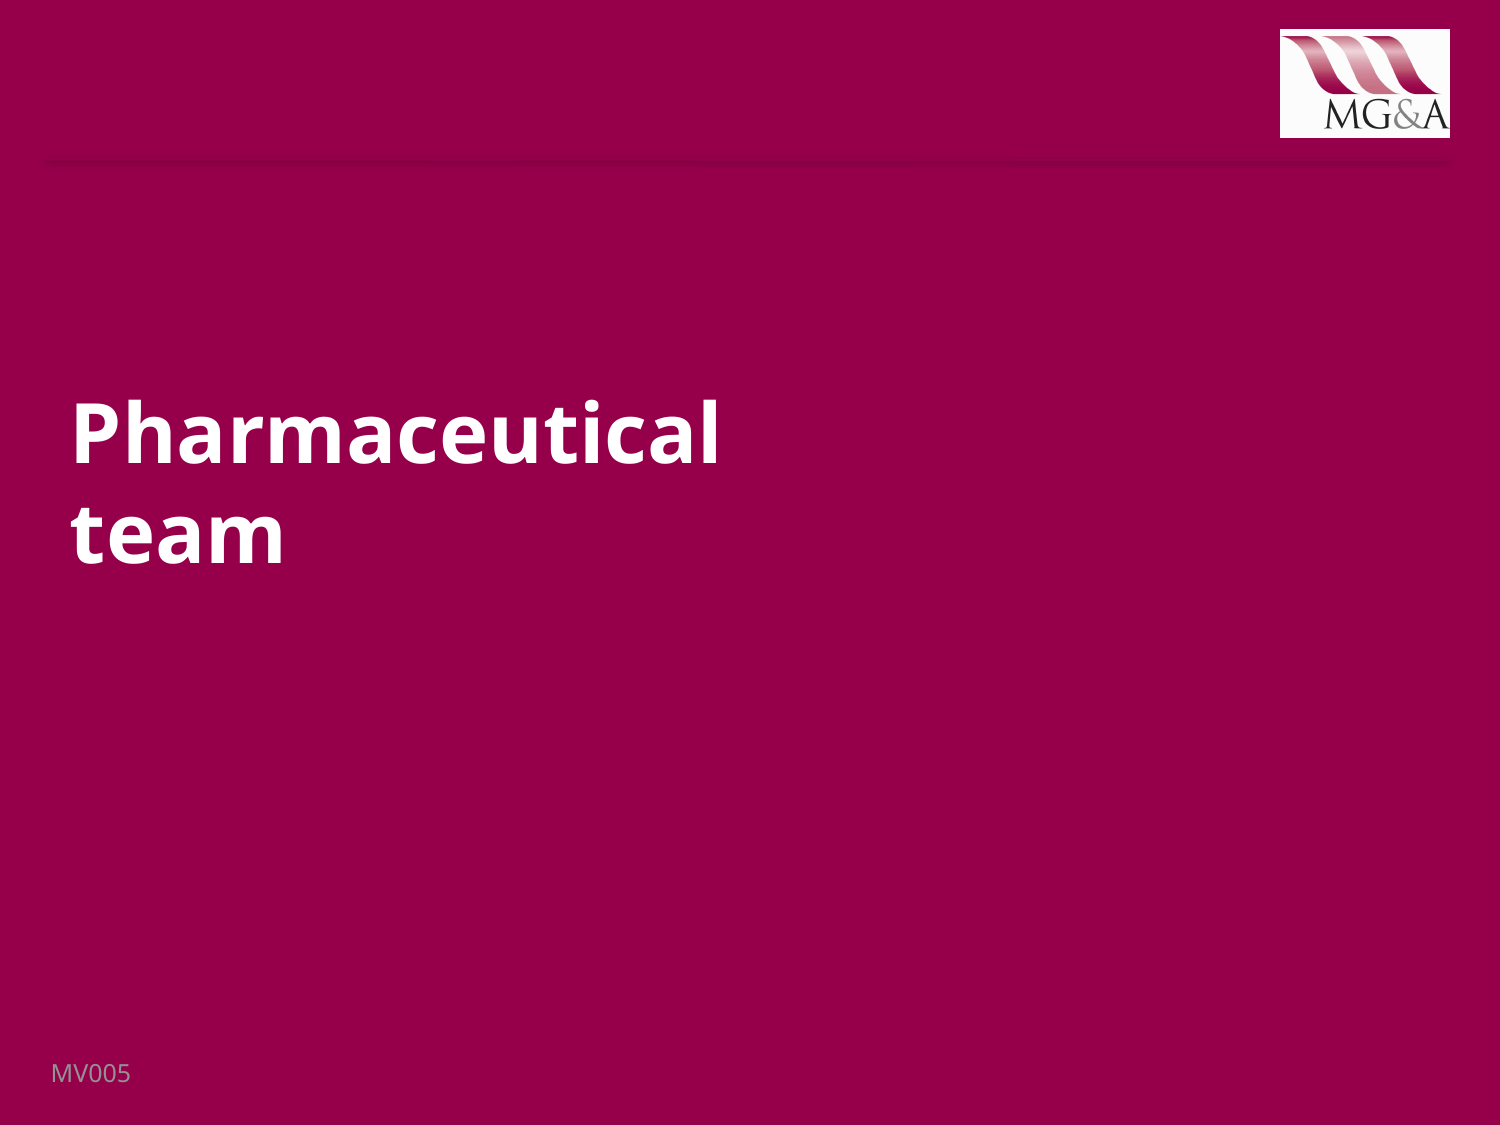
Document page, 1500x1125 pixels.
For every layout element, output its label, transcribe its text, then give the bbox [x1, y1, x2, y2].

text_box Pharmaceutical team [55, 373, 977, 588]
picture [1280, 29, 1450, 138]
